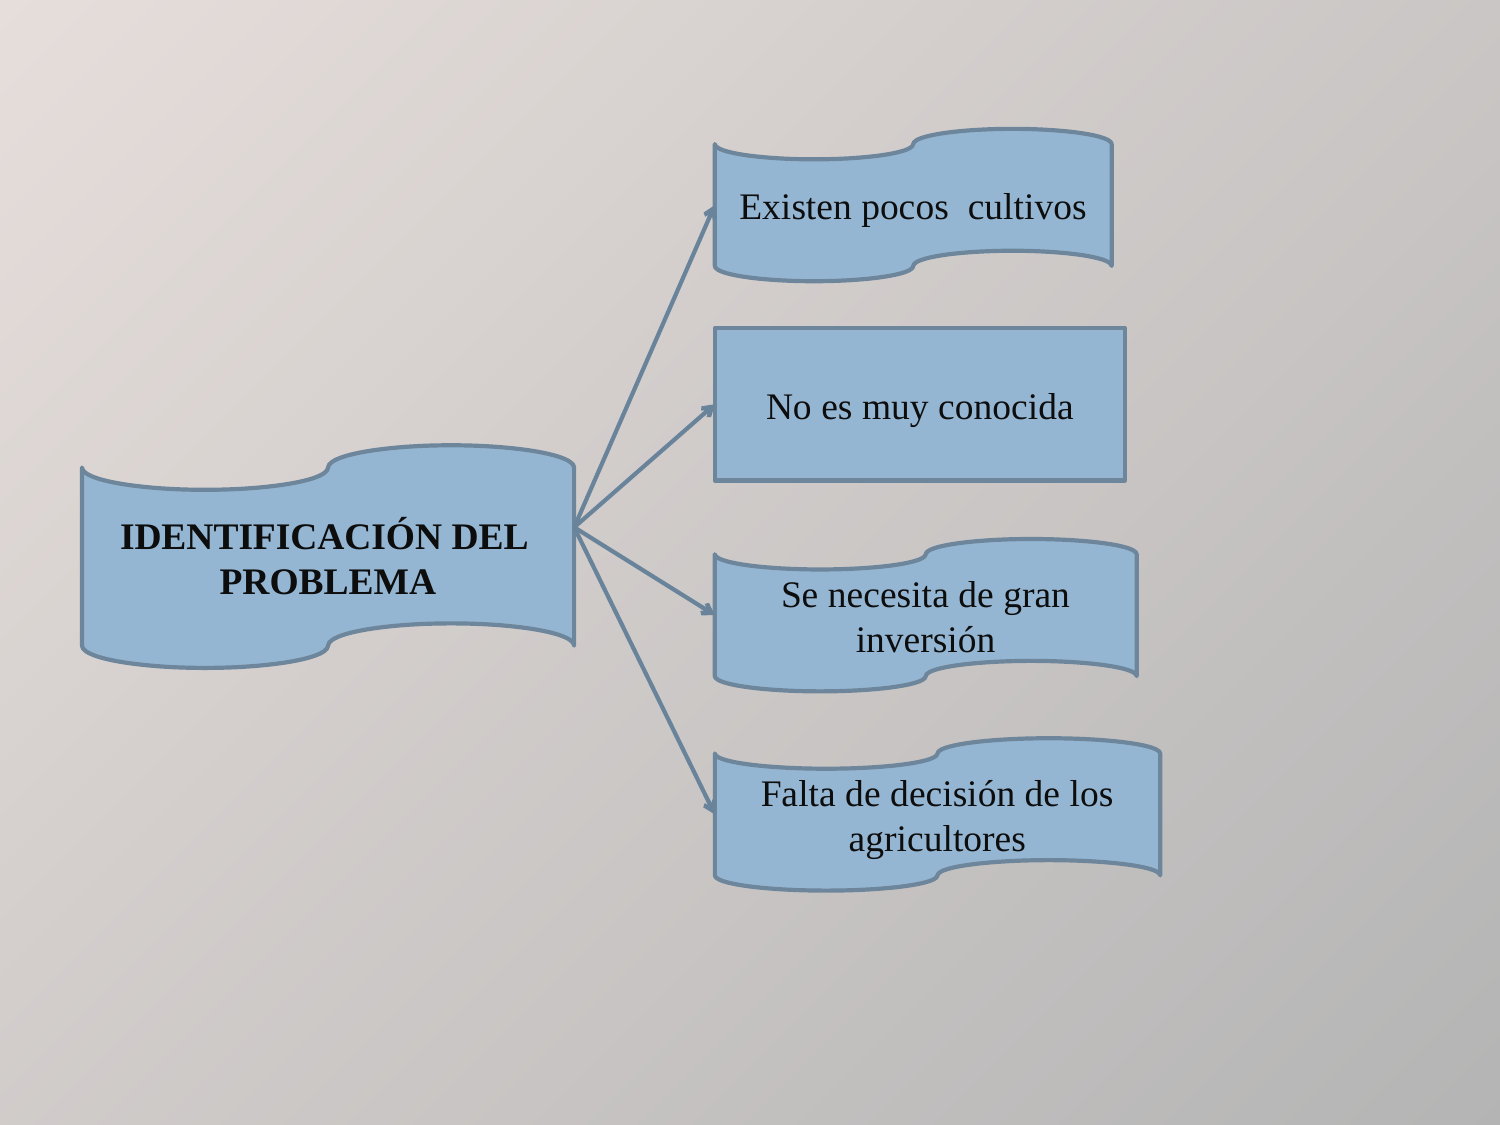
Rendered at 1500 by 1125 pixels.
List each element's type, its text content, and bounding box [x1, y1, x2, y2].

text_box IDENTIFICACIÓN DEL PROBLEMA [79, 443, 573, 671]
title No es muy conocida [766, 326, 1127, 483]
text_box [483, 295, 806, 437]
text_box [500, 600, 789, 742]
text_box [573, 527, 716, 600]
text_box Se necesita de gran inversión [758, 536, 1139, 694]
text_box Existen pocos cultivos [712, 126, 1114, 284]
text_box Falta de decisión de los agricultores [712, 736, 1163, 893]
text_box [573, 403, 716, 527]
